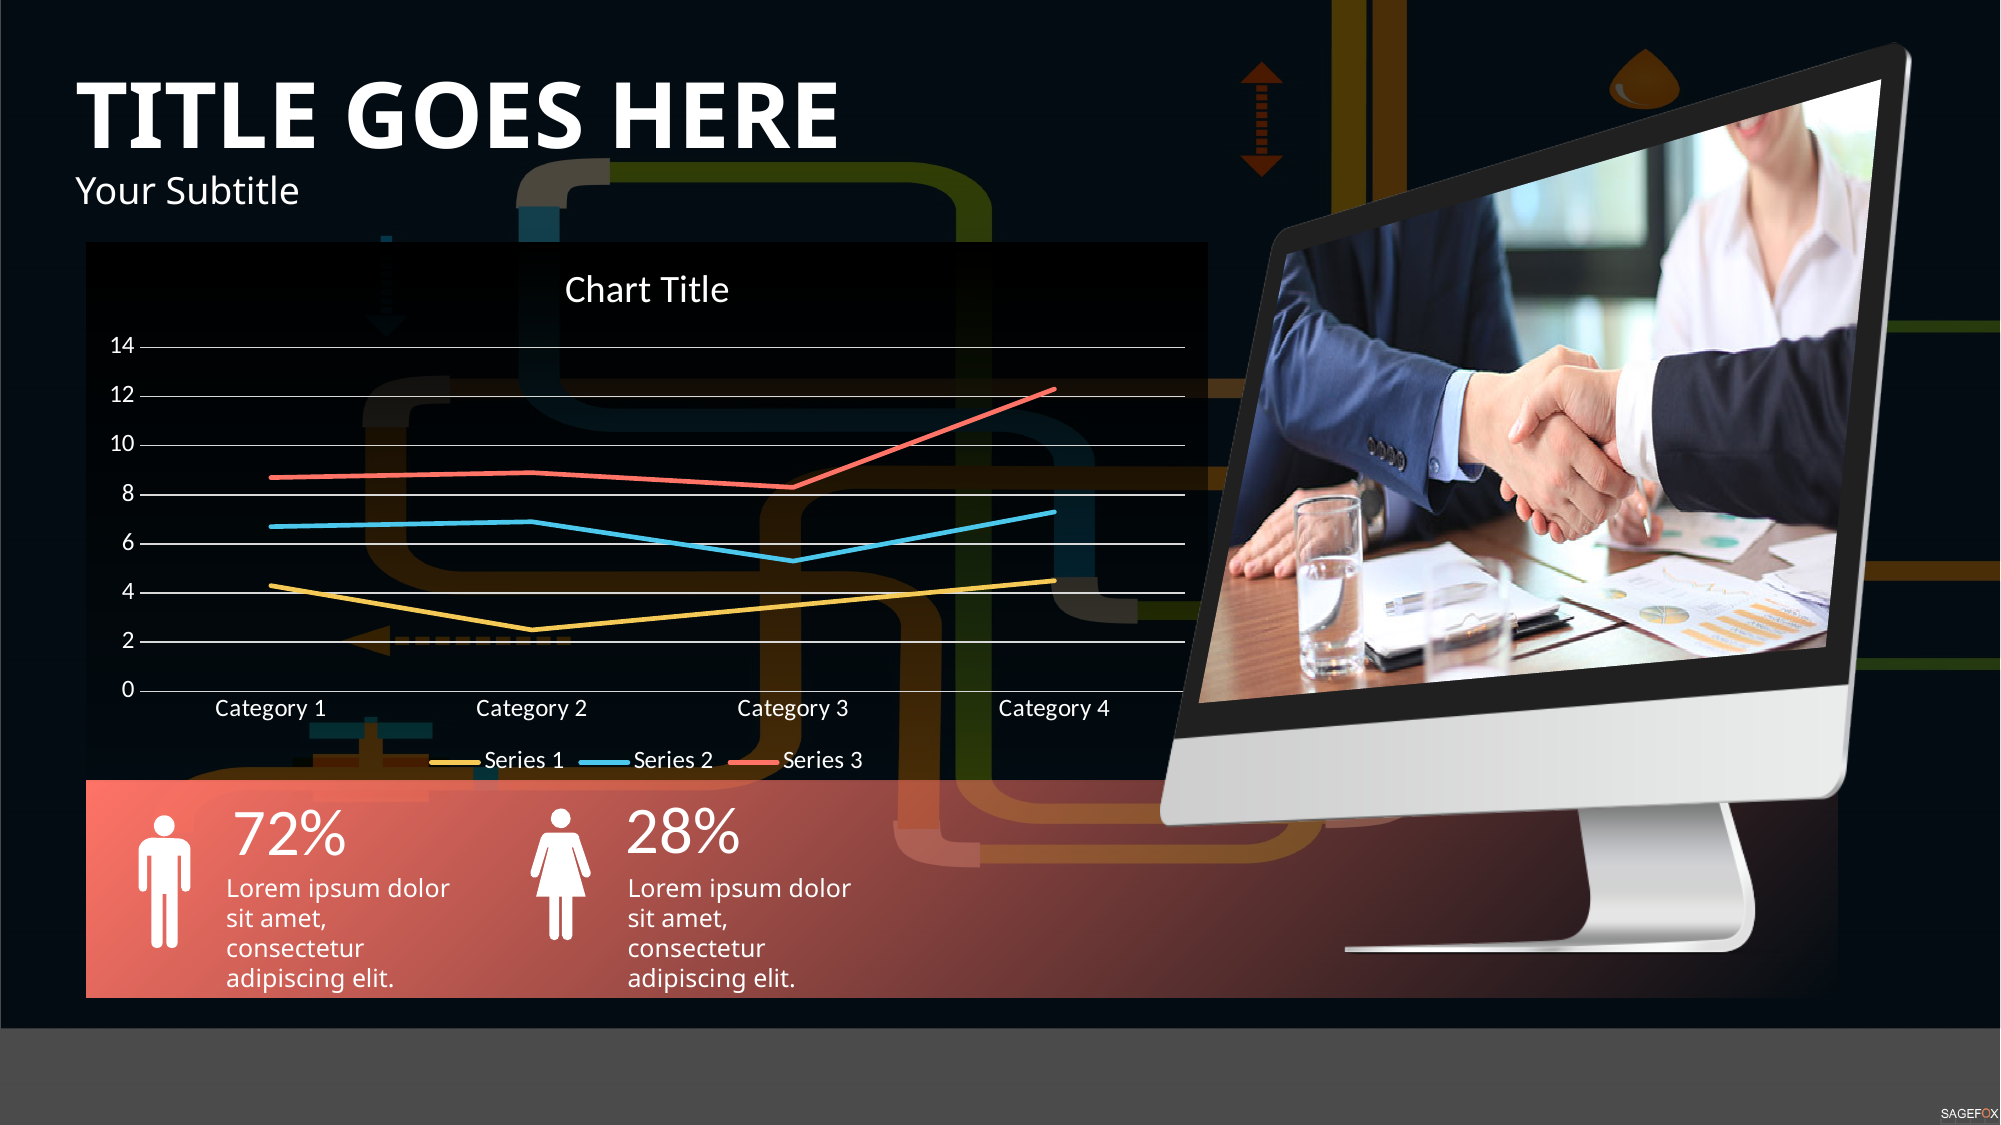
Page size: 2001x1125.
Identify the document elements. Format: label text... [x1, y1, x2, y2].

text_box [138, 815, 191, 948]
text_box [762, 782, 1160, 998]
chart [86, 242, 1160, 782]
picture [0, 0, 2001, 1125]
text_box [529, 808, 592, 941]
text_box 28% [605, 782, 762, 875]
text_box [86, 782, 211, 998]
text_box Lorem ipsum dolor sit amet, consectetur adipiscing elit. [612, 865, 869, 1000]
text_box Lorem ipsum dolor sit amet, consectetur adipiscing elit. [211, 865, 468, 1000]
text_box [369, 782, 612, 998]
text_box 72% [211, 782, 369, 865]
text_box TITLE GOES HERE Your Subtitle [60, 49, 1036, 220]
